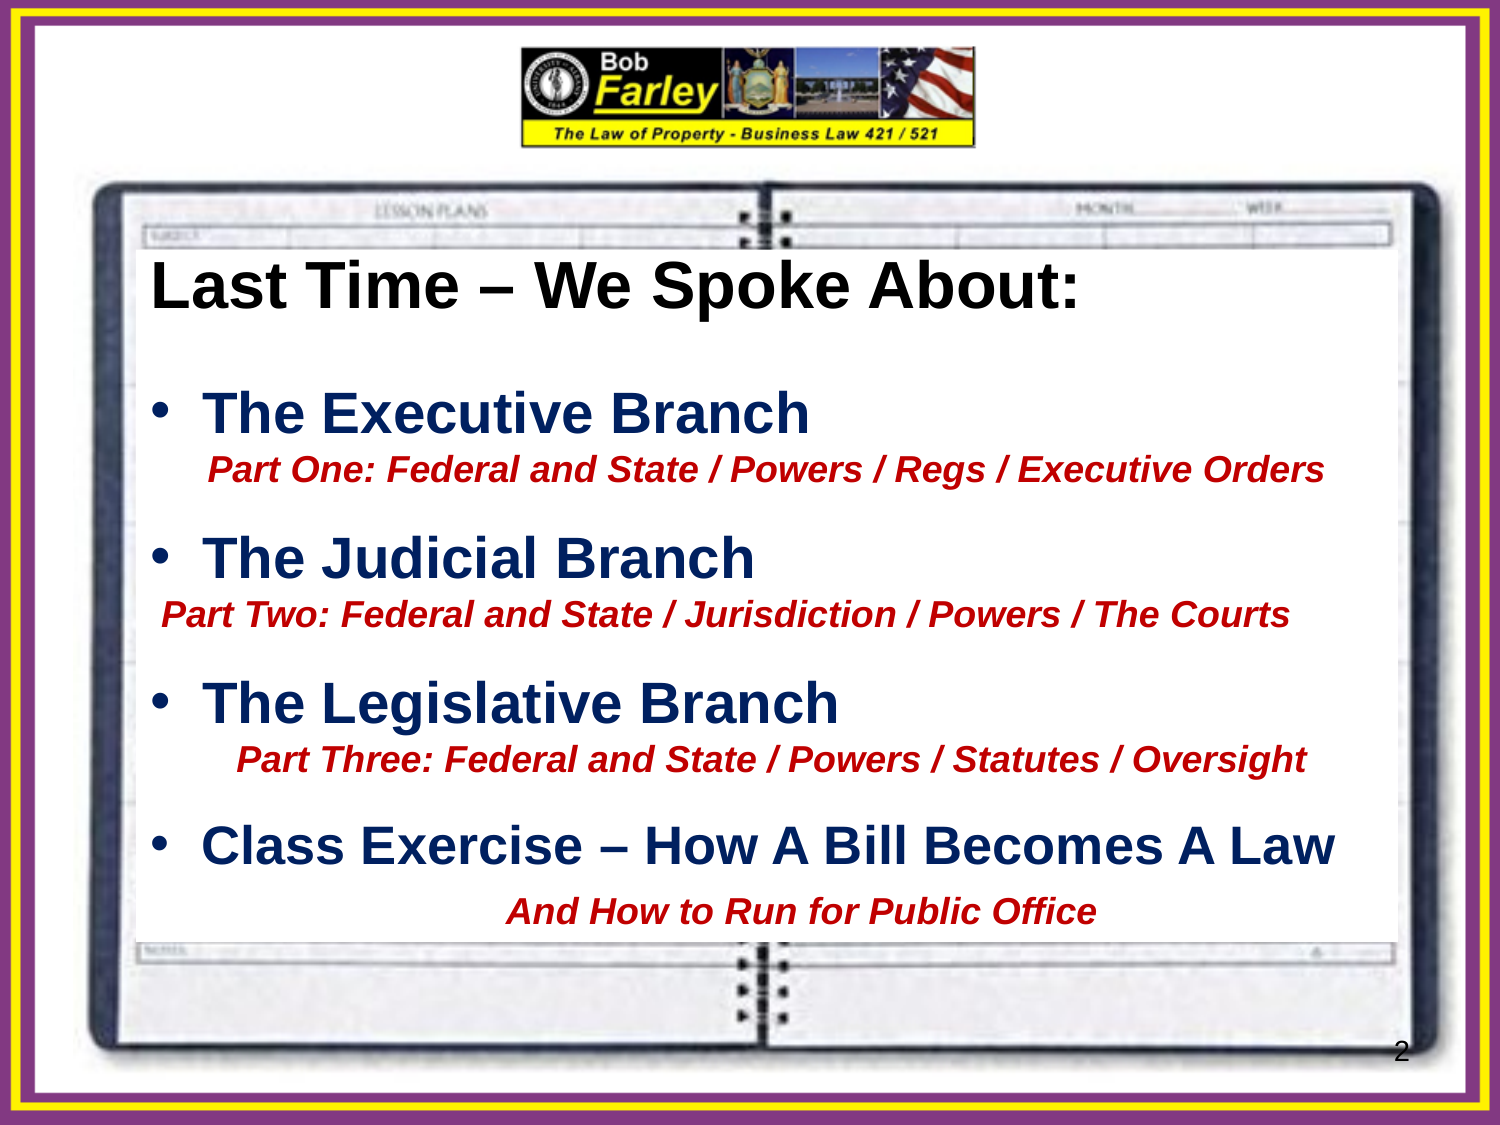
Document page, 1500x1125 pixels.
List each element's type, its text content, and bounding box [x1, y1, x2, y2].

slide_number 2 [1074, 1098, 1426, 1103]
picture [0, 0, 1500, 1125]
